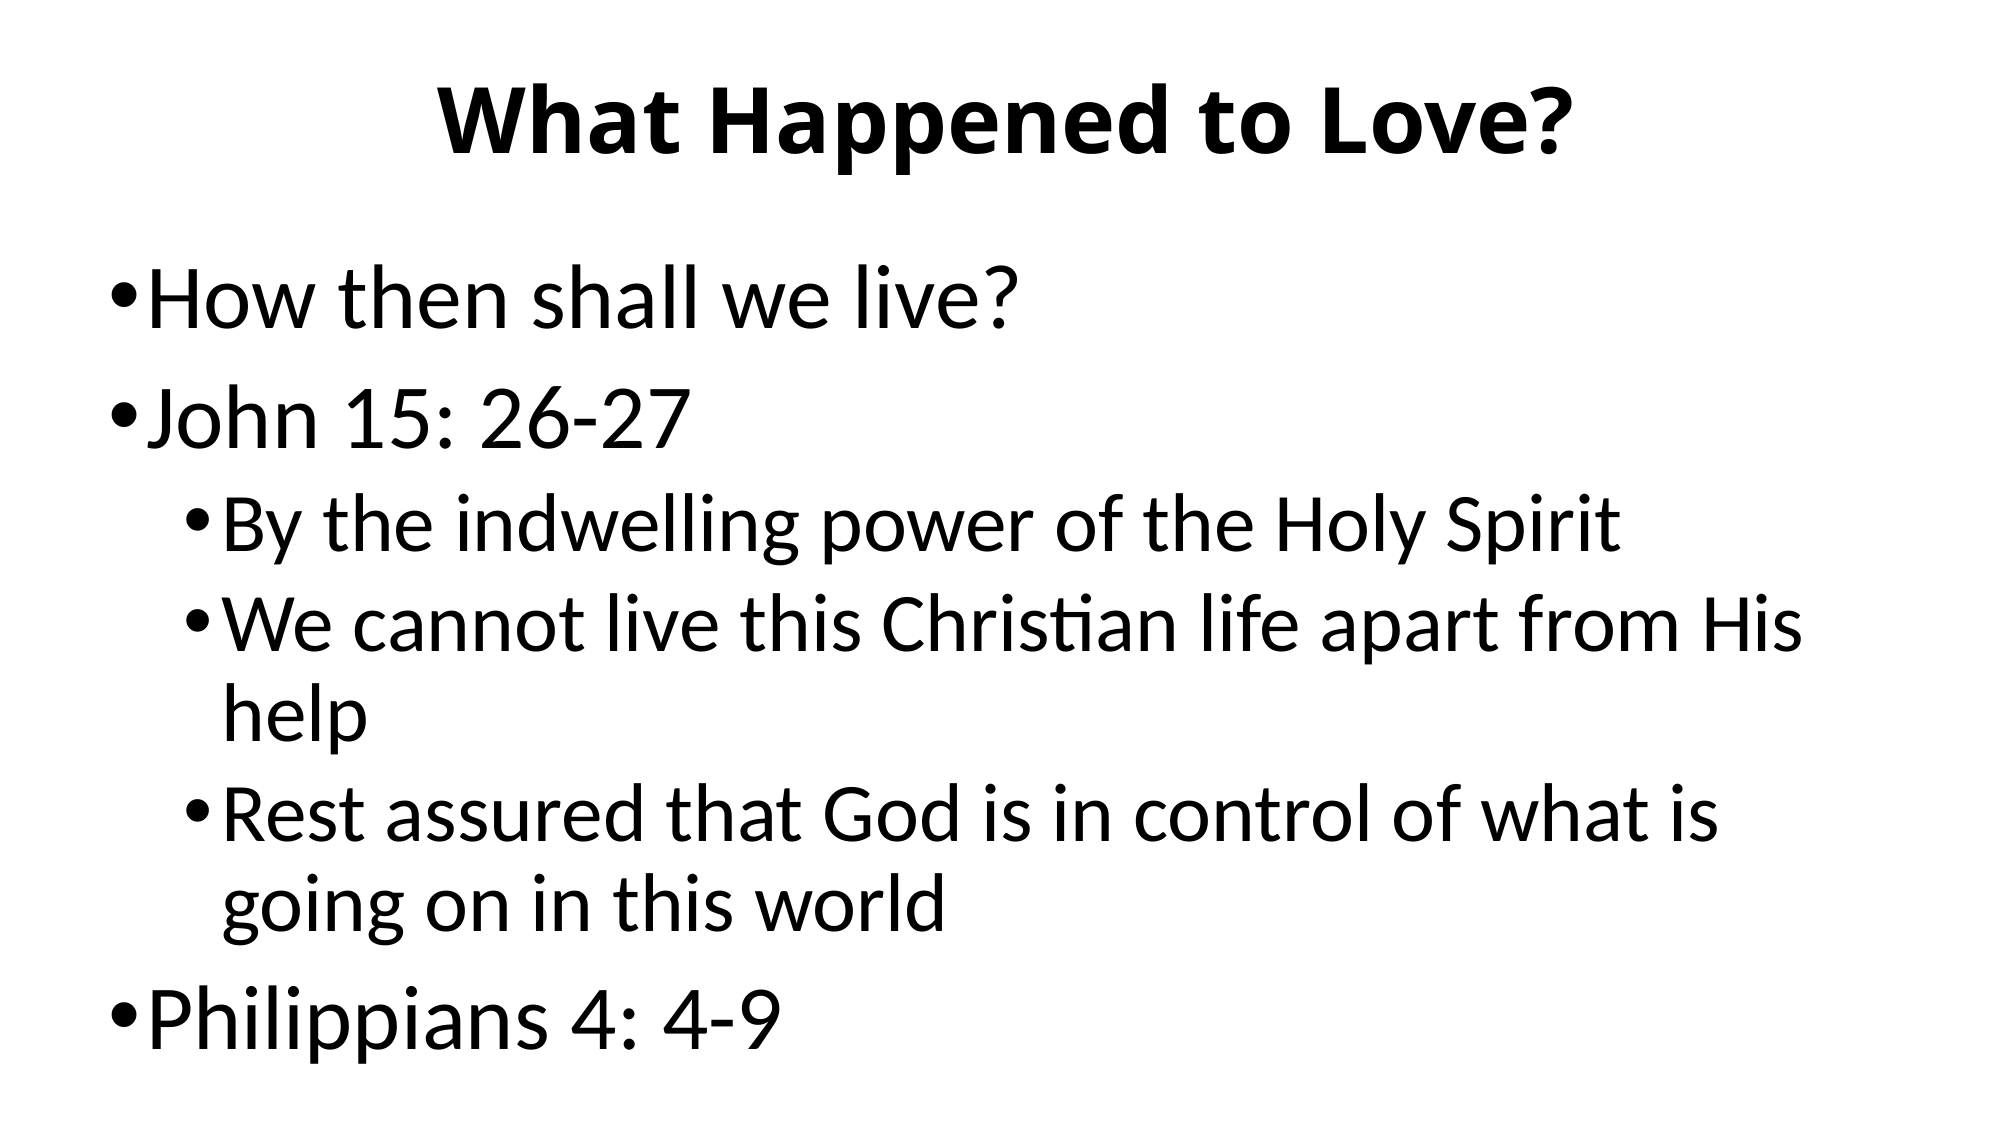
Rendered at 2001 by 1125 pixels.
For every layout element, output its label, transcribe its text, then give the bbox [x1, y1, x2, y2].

title What Happened to Love? [93, 41, 1920, 207]
list How then shall we live? John 15: 26-27 By the indwelling power of the Holy Spirit We cannot live this Christian life apart from His help Rest assured that God is in control of what is going on in this world Philippians 4: 4-9 [93, 242, 1920, 1125]
